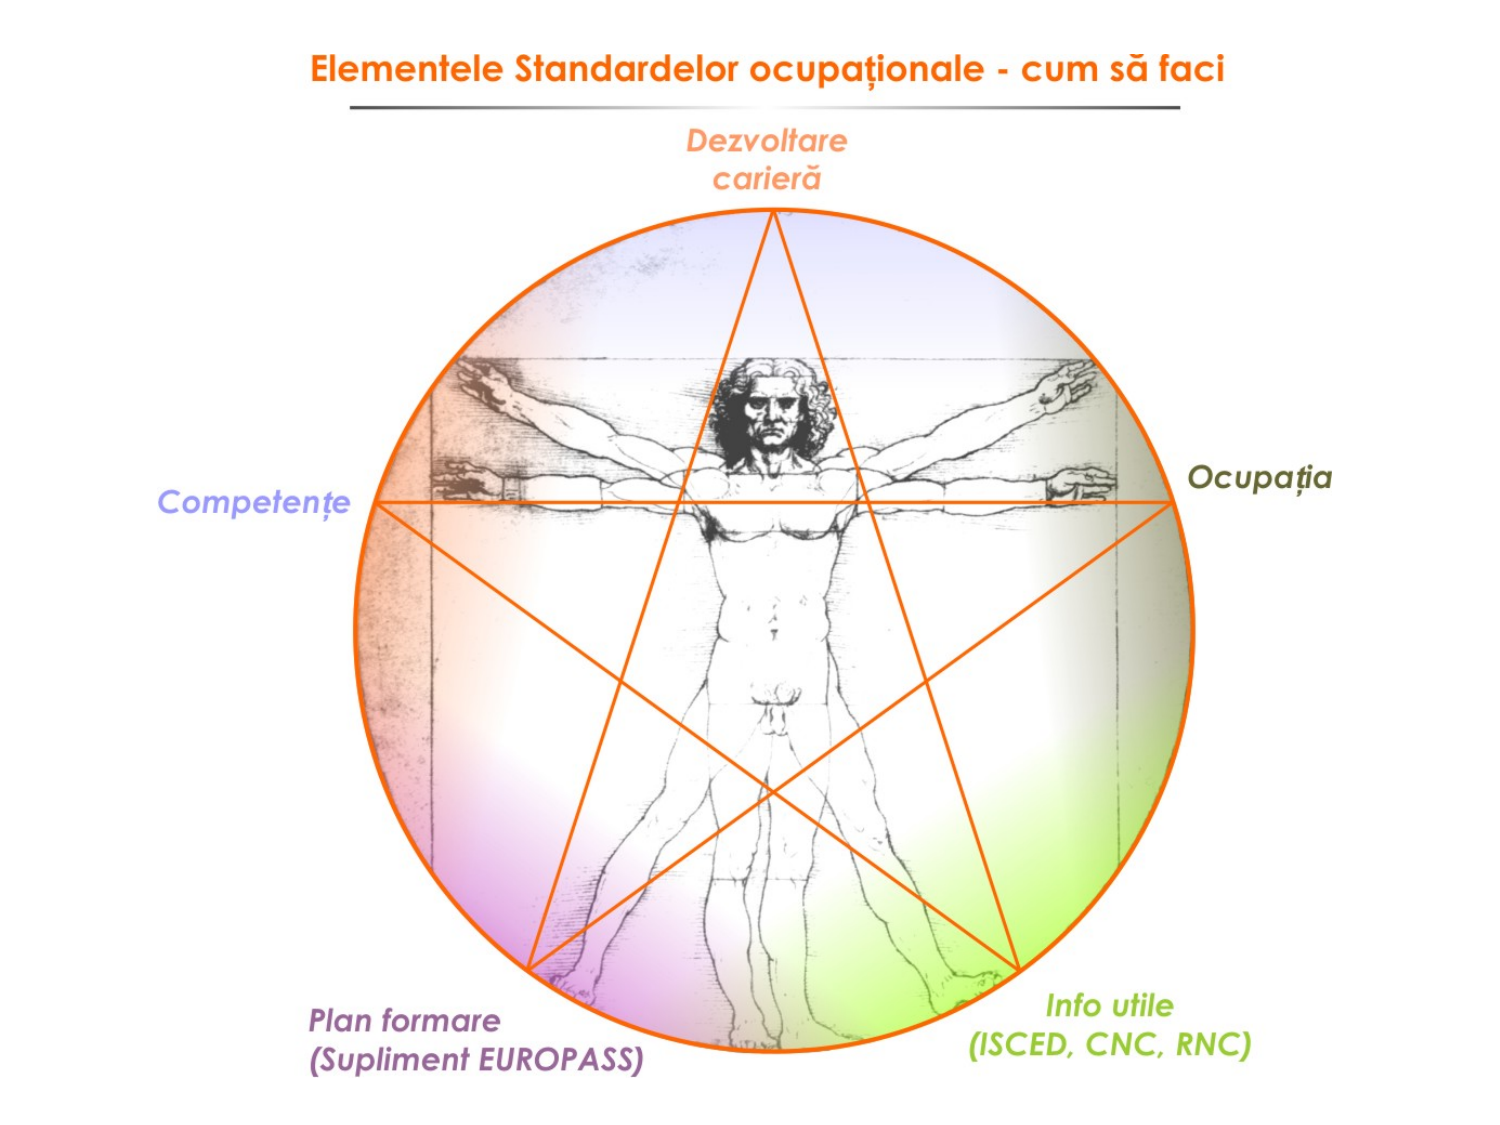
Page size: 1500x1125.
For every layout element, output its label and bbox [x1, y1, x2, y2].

list [157, 54, 1332, 1079]
